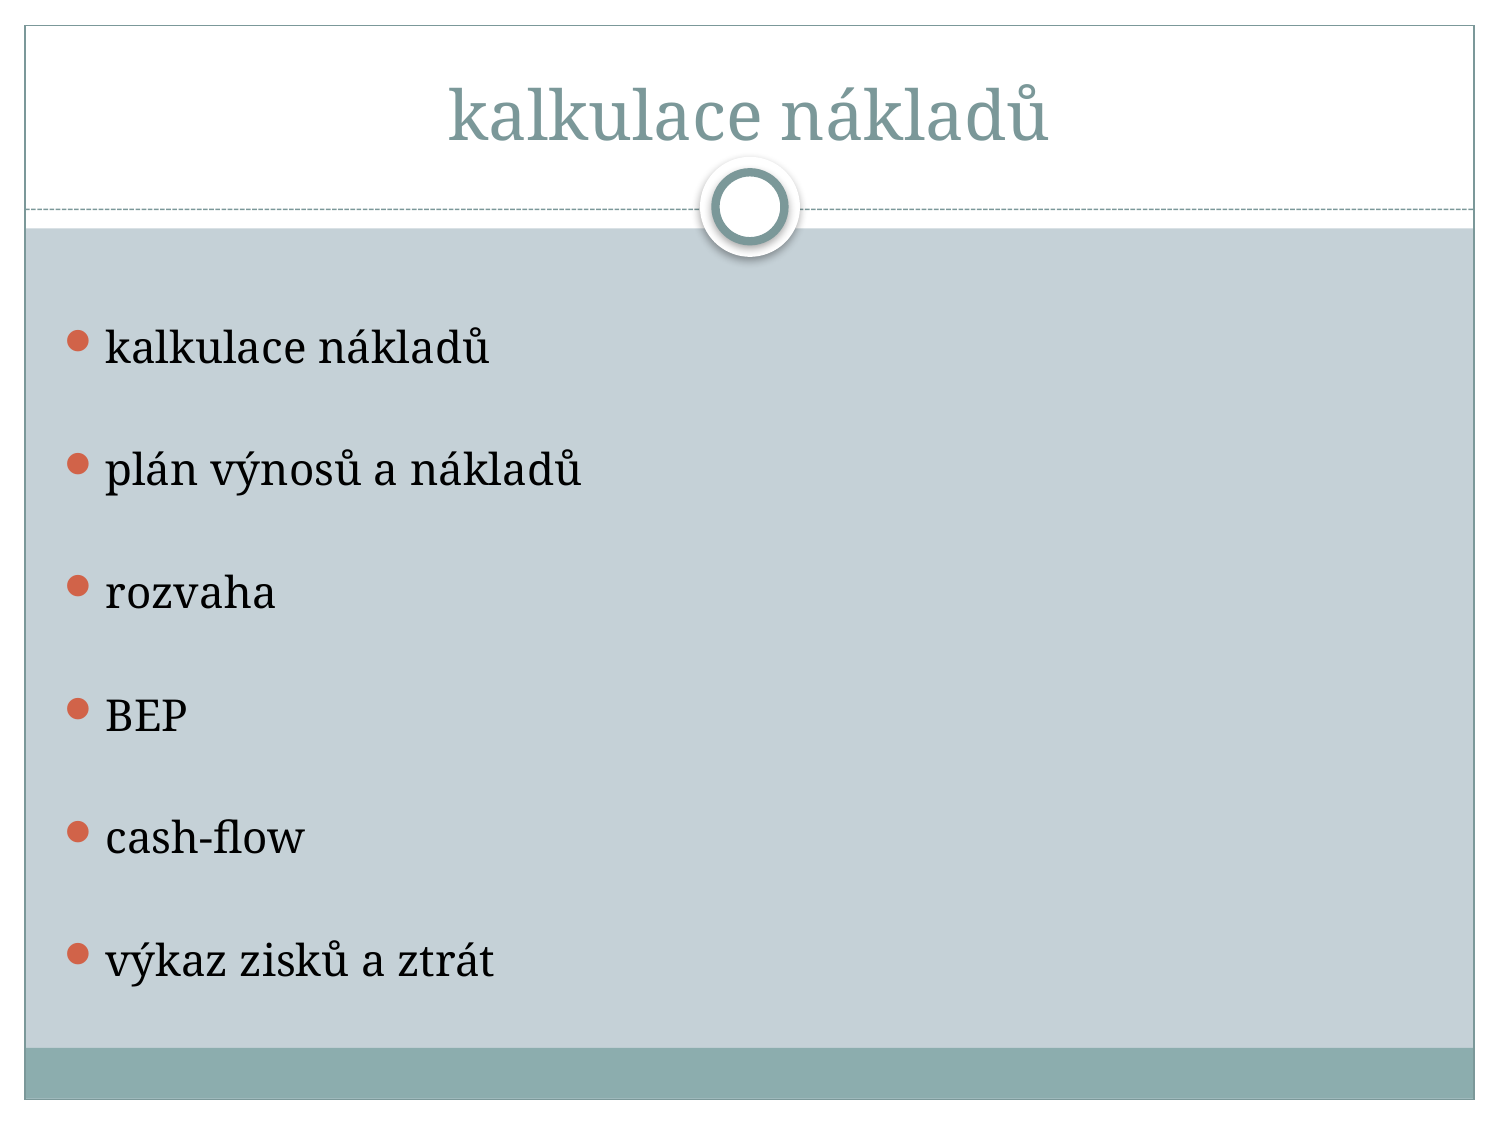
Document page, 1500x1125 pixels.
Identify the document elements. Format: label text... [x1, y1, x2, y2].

title kalkulace nákladů [49, 37, 1450, 162]
list kalkulace nákladů plán výnosů a nákladů rozvaha BEP cash-flow výkaz zisků a ztrát [49, 250, 1445, 1001]
